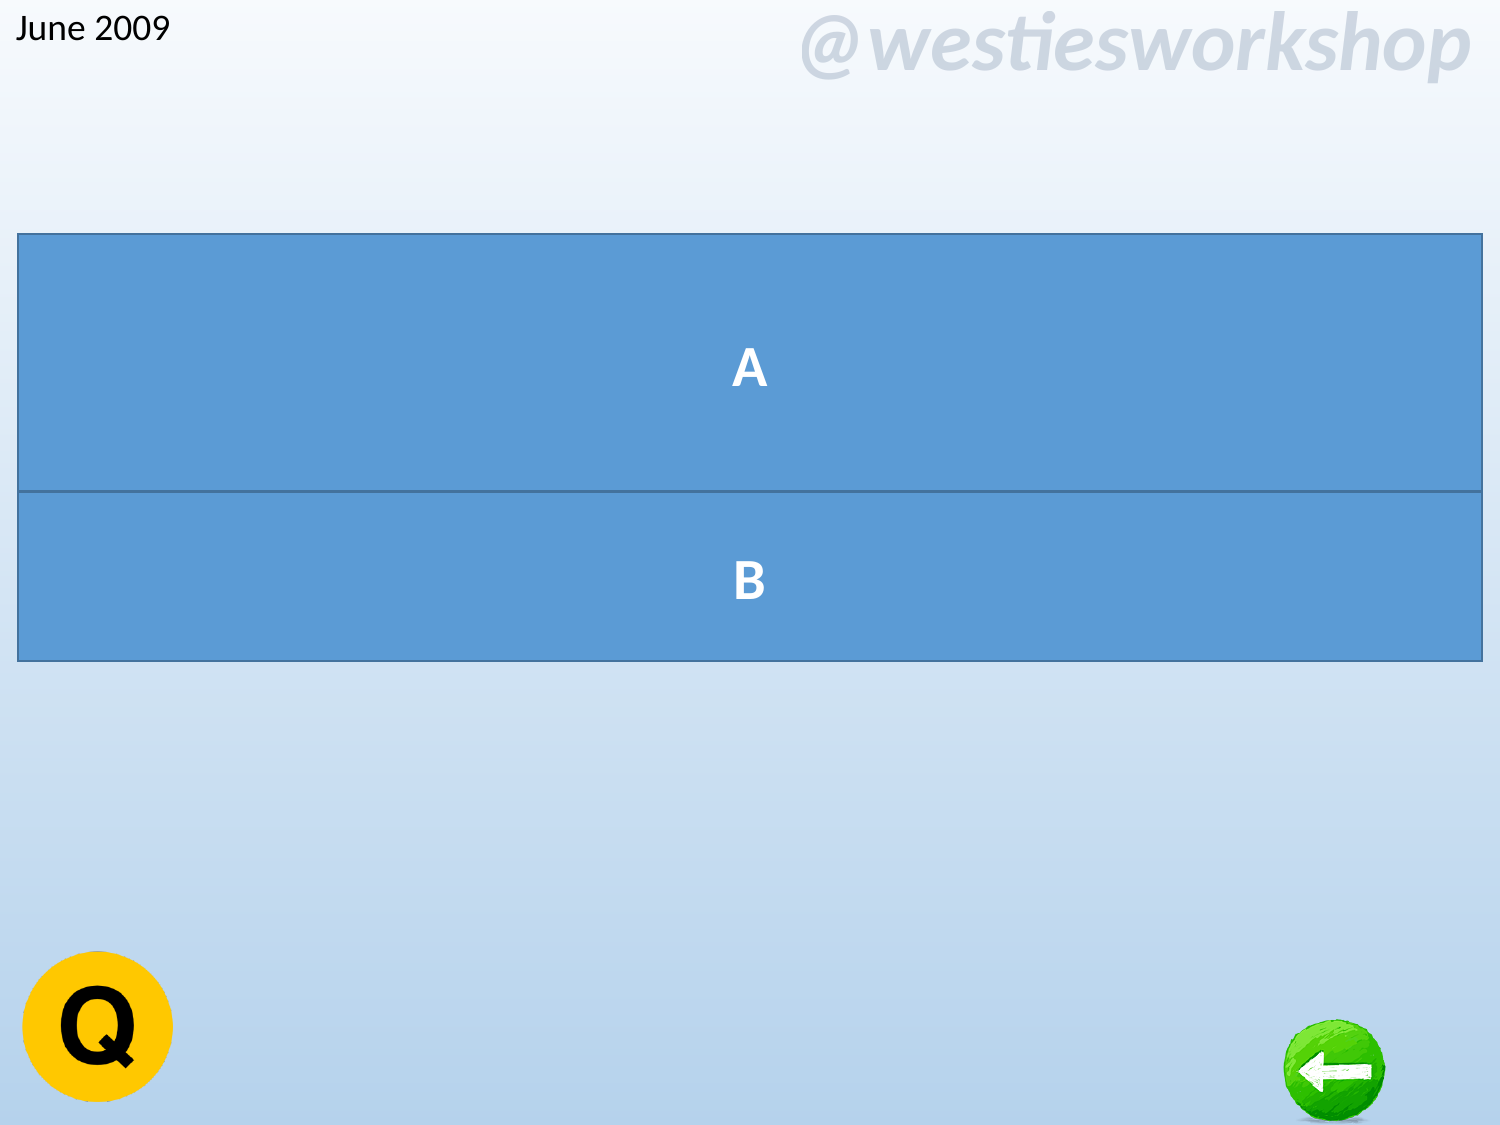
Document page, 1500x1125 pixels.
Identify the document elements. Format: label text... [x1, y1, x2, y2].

picture [17, 234, 1483, 657]
text_box June 2009 [1, 0, 186, 56]
text_box B [17, 657, 1483, 662]
picture [1281, 1019, 1387, 1125]
picture [0, 928, 197, 1125]
